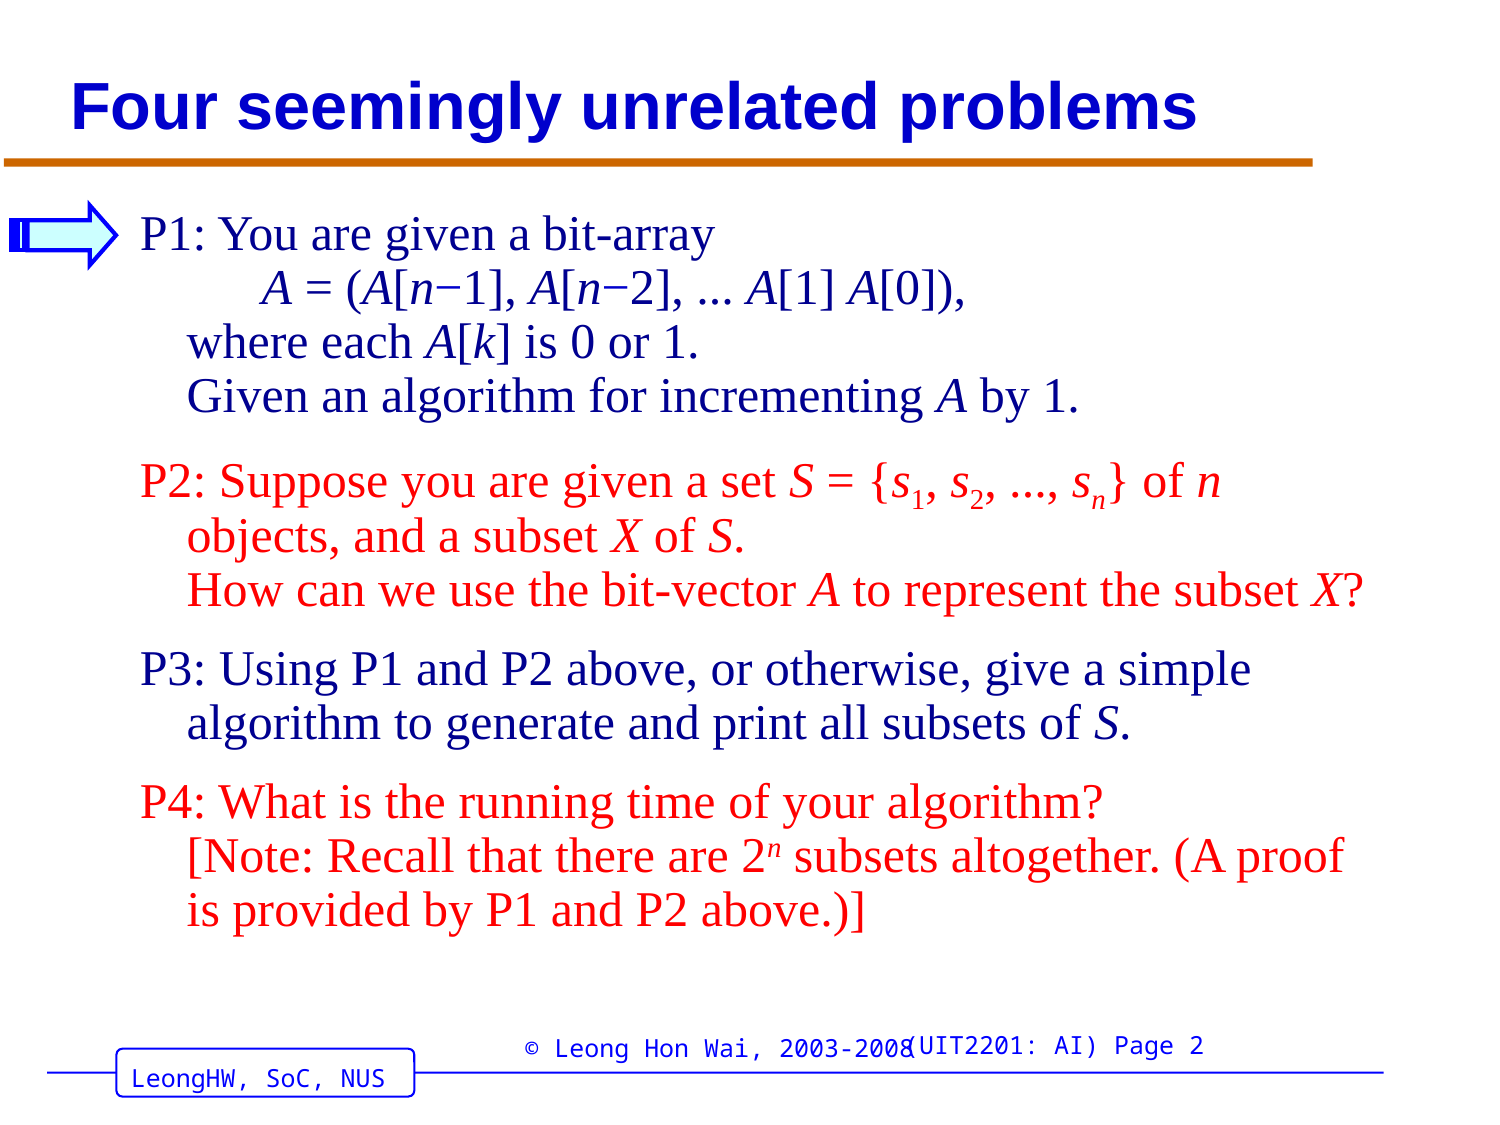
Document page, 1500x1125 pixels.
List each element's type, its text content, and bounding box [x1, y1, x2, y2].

text_box [11, 220, 15, 251]
list P1: You are given a bit-array A = (A[n−1], A[n−2], ... A[1] A[0]), where each A[k] is 0 or 1. Given an algorithm for incrementing A by 1. P2: Suppose you are given a set S = {s1, s2, ..., sn} of n objects, and a subset X of S. How can we use the bit-vector A to represent the subset X? P3: Using P1 and P2 above, or otherwise, give a simple algorithm to generate and print all subsets of S. P4: What is the running time of your algorithm? [Note: Recall that there are 2n subsets altogether. (A proof is provided by P1 and P2 above.)] [124, 199, 1383, 1001]
title Four seemingly unrelated problems [54, 19, 1401, 152]
text_box [27, 205, 117, 266]
text_box [17, 220, 25, 251]
